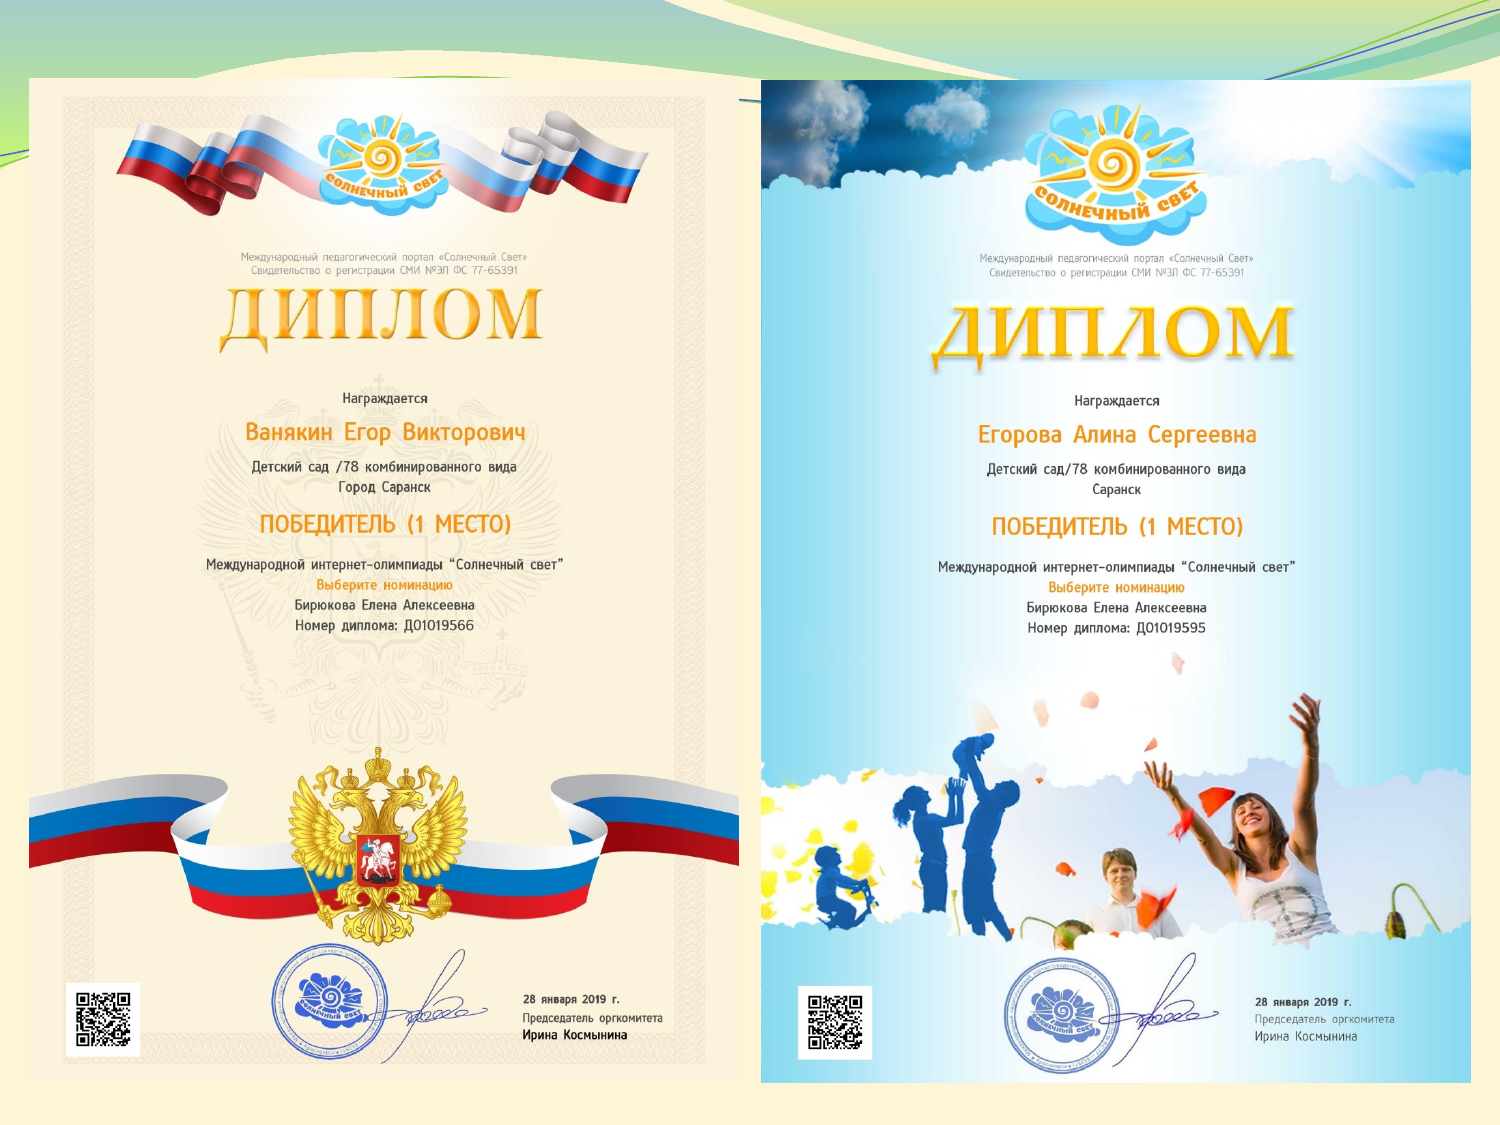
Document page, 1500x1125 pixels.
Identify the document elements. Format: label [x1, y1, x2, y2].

picture [908, 80, 916, 86]
picture [761, 80, 1471, 1083]
picture [29, 77, 739, 1081]
